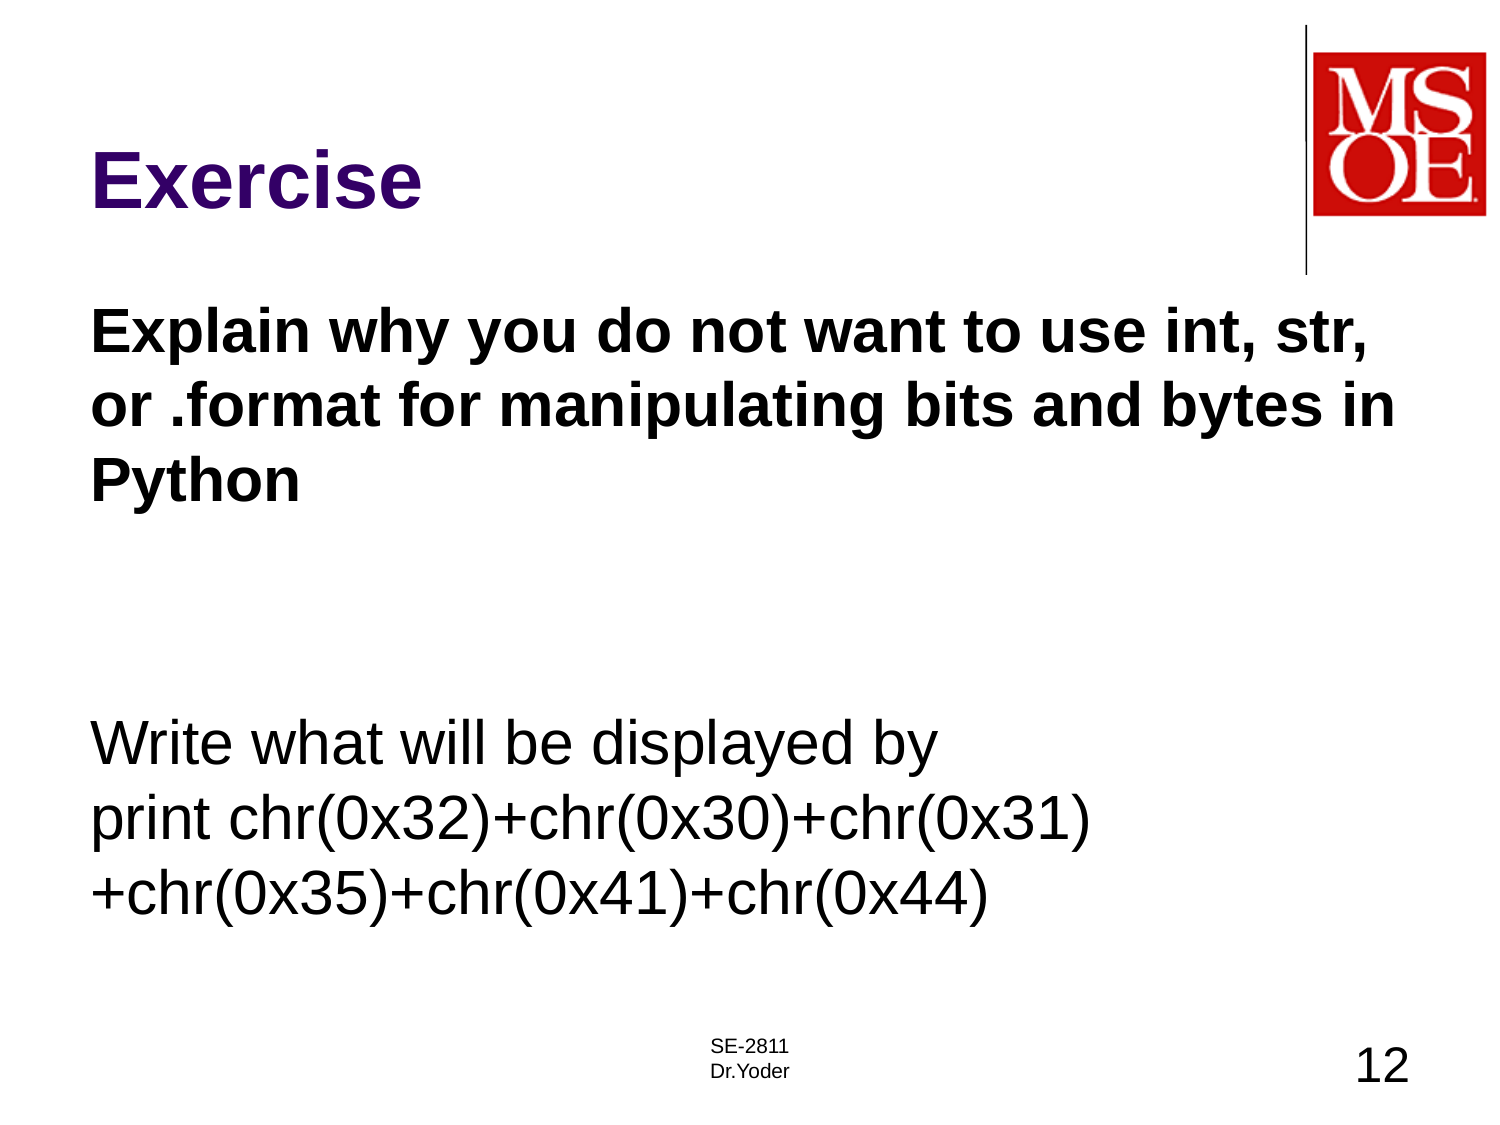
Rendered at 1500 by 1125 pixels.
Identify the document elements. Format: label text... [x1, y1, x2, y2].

title Exercise [74, 19, 1313, 233]
list Explain why you do not want to use int, str, or .format for manipulating bits and bytes in Python Write what will be displayed by print chr(0x32)+chr(0x30)+chr(0x31) +chr(0x35)+chr(0x41)+chr(0x44) [74, 281, 1426, 1006]
picture [1313, 37, 1488, 232]
slide_number 12 [1074, 1024, 1426, 1101]
footer SE-2811 Dr.Yoder [512, 1024, 988, 1101]
